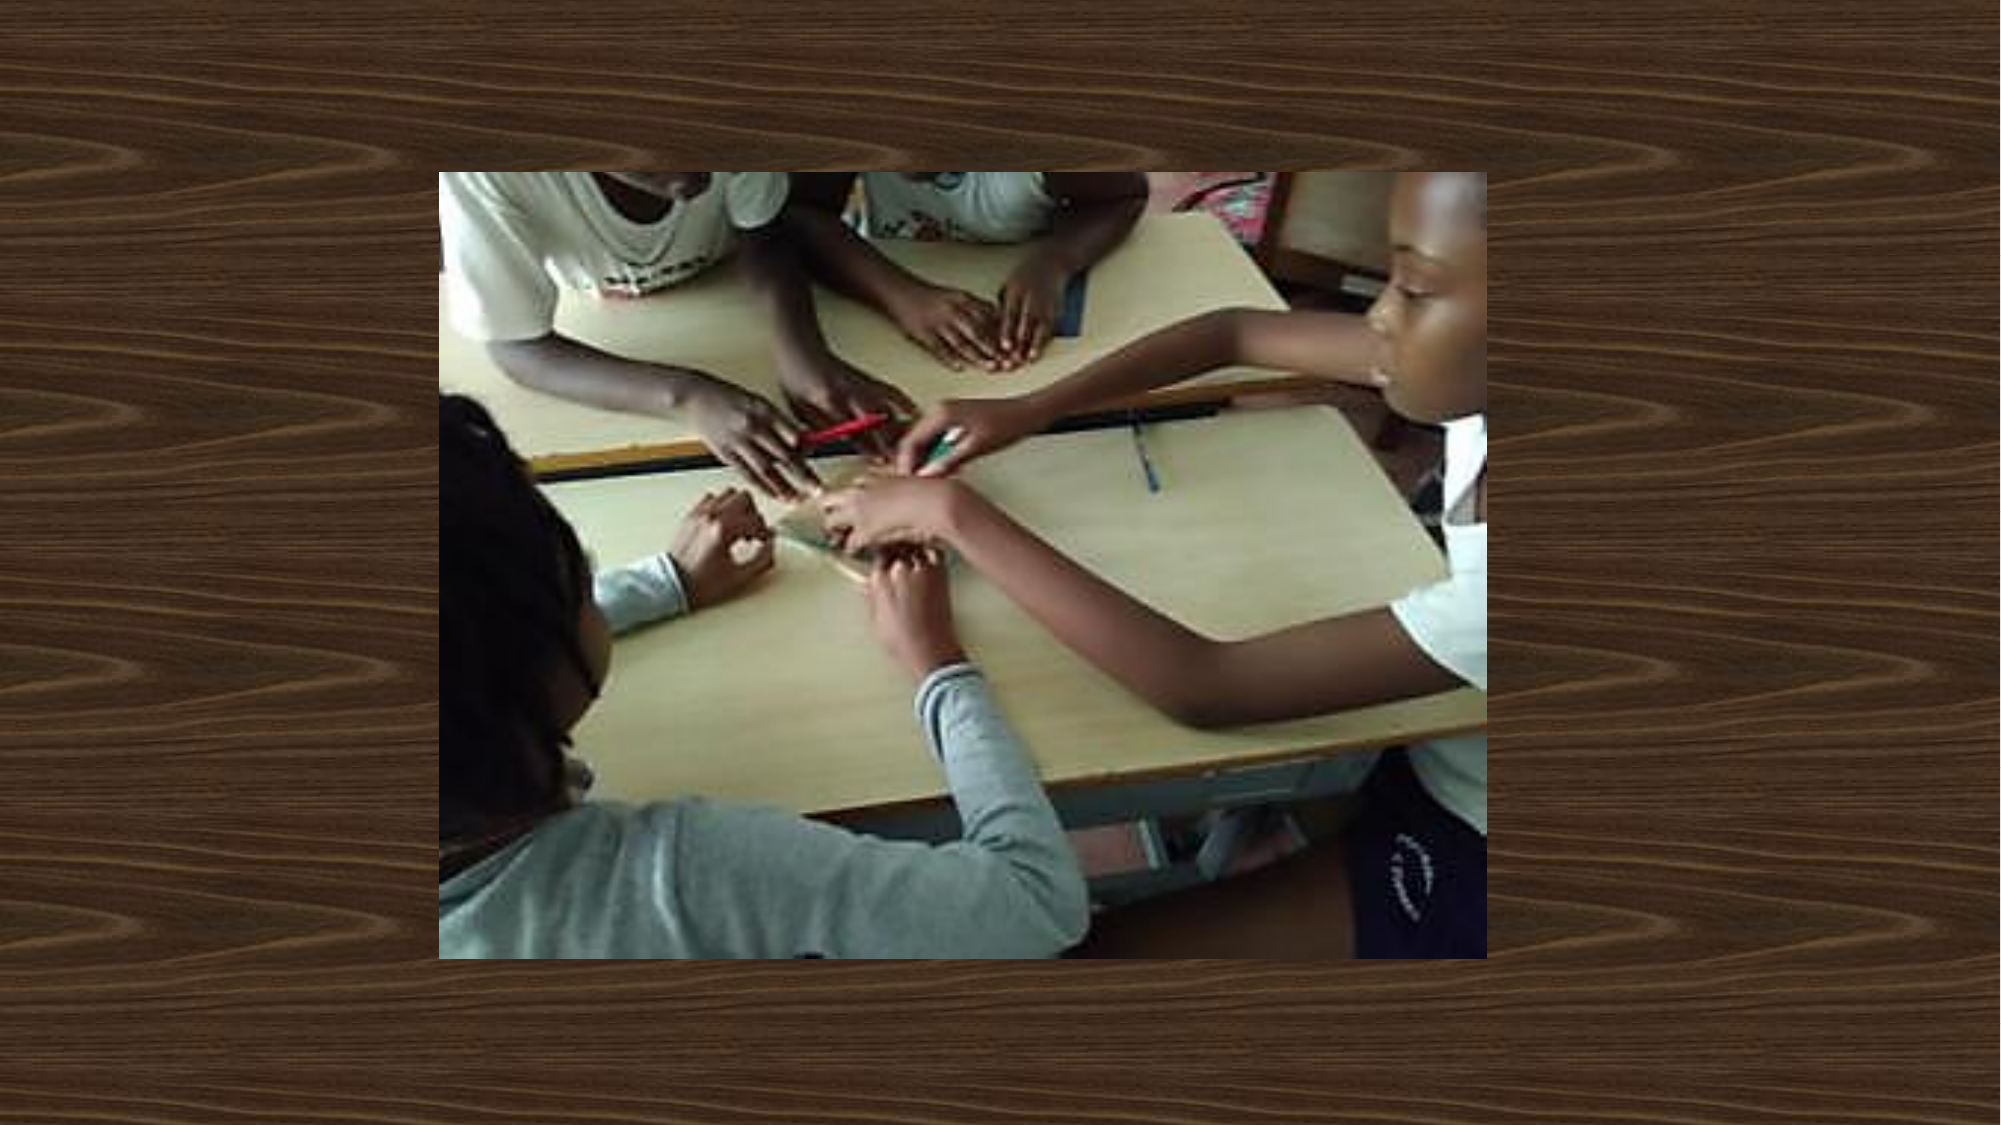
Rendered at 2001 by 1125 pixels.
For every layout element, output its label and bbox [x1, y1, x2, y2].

list [439, 172, 1487, 959]
picture [0, 0, 2001, 1125]
